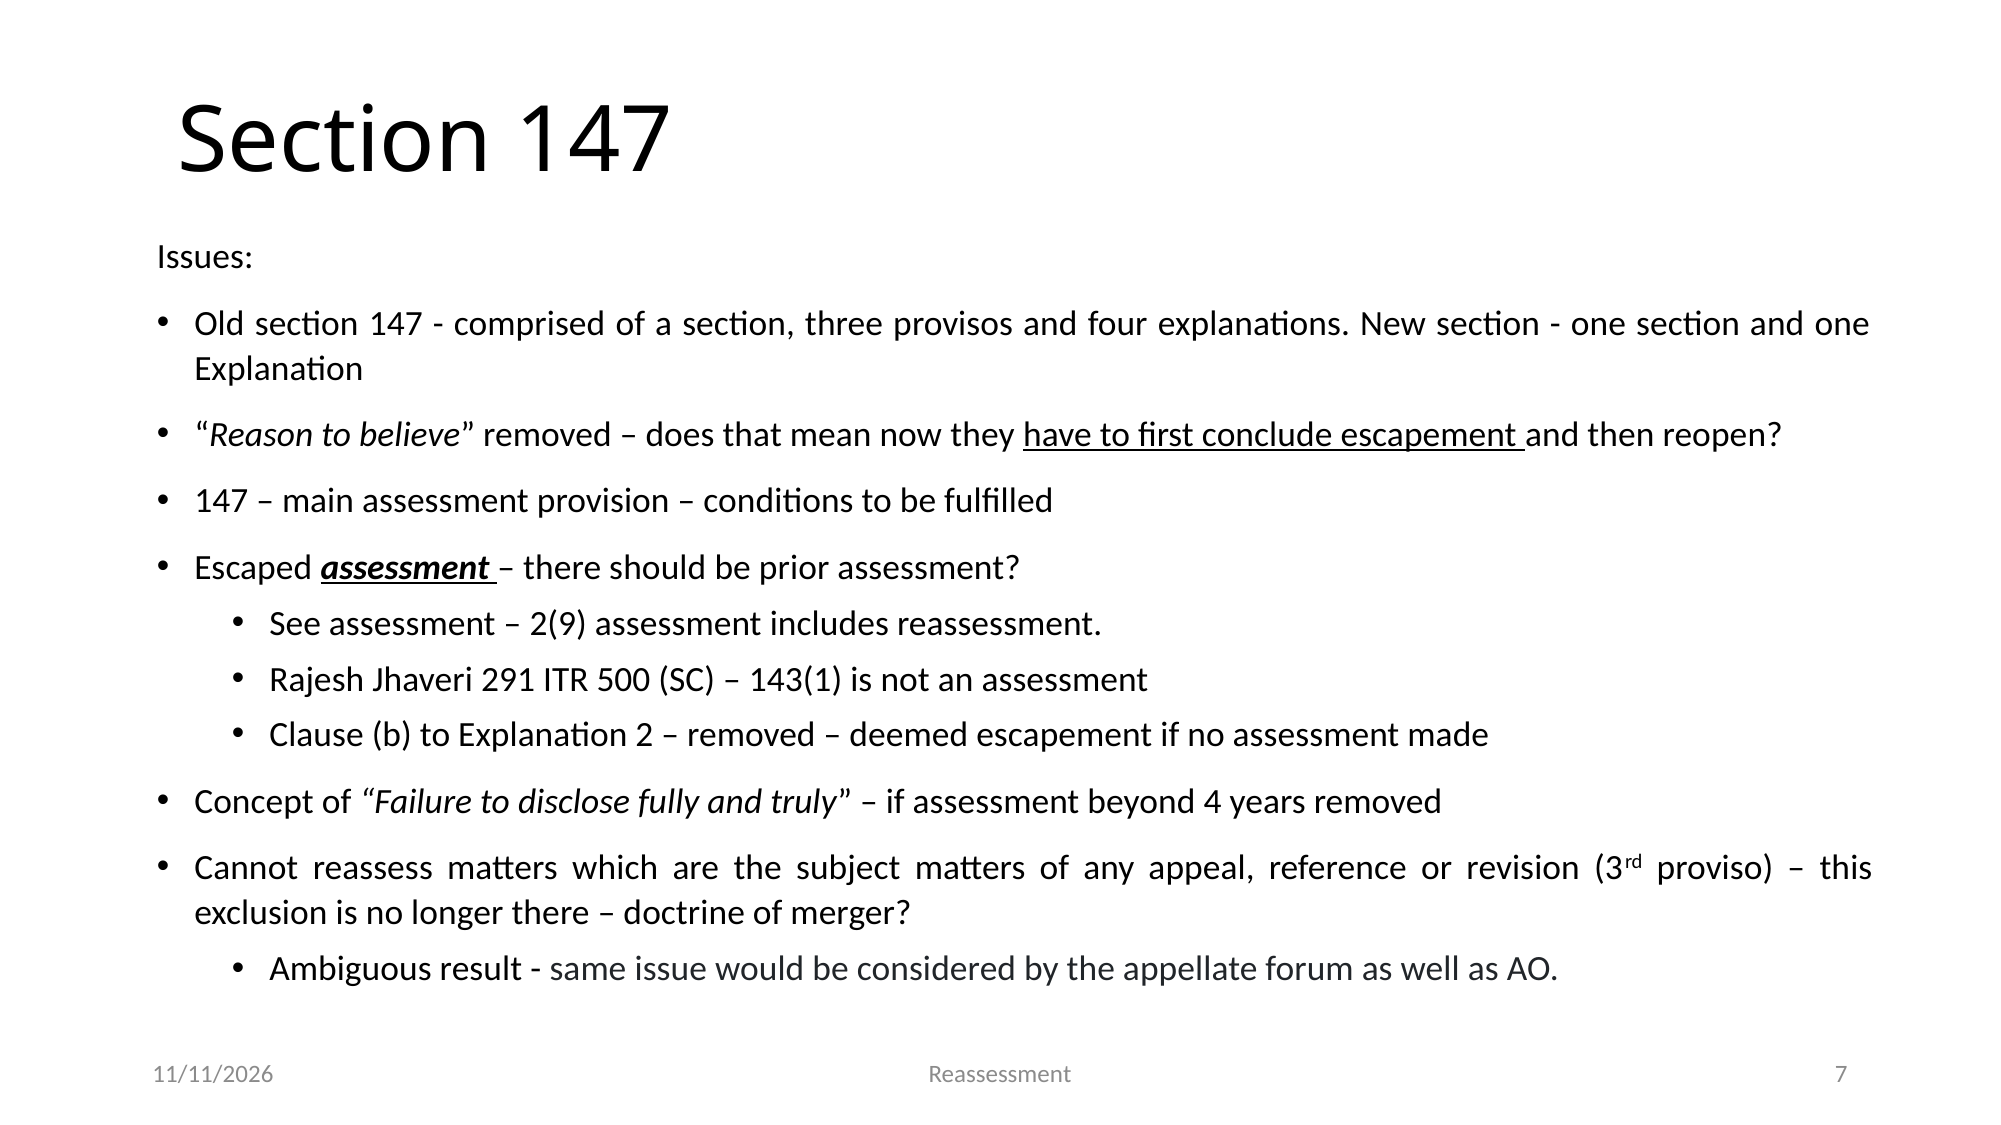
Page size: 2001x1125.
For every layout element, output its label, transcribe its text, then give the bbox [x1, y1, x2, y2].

slide_number 7 [1412, 1042, 1863, 1103]
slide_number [137, 1042, 588, 1103]
footer Reassessment [662, 1042, 1338, 1103]
text_box Section 147 [162, 84, 1888, 222]
text_box Issues: Old section 147 - comprised of a section, three provisos and four explanations. New section - one section and one Explanation “Reason to believe” removed – does that mean now they have to first conclude escapement and then reopen? 147 – main assessment provision – conditions to be fulfilled Escaped assessment – there should be prior assessment? See assessment – 2(9) assessment includes reassessment. Rajesh Jhaveri 291 ITR 500 (SC) – 143(1) is not an assessment Clause (b) to Explanation 2 – removed – deemed escapement if no assessment made Concept of “Failure to disclose fully and truly” – if assessment beyond 4 years removed Cannot reassess matters which are the subject matters of any appeal, reference or revision (3rd proviso) – this exclusion is no longer there – doctrine of merger? Ambiguous result - same issue would be considered by the appellate forum as well as AO. [142, 222, 1888, 1045]
